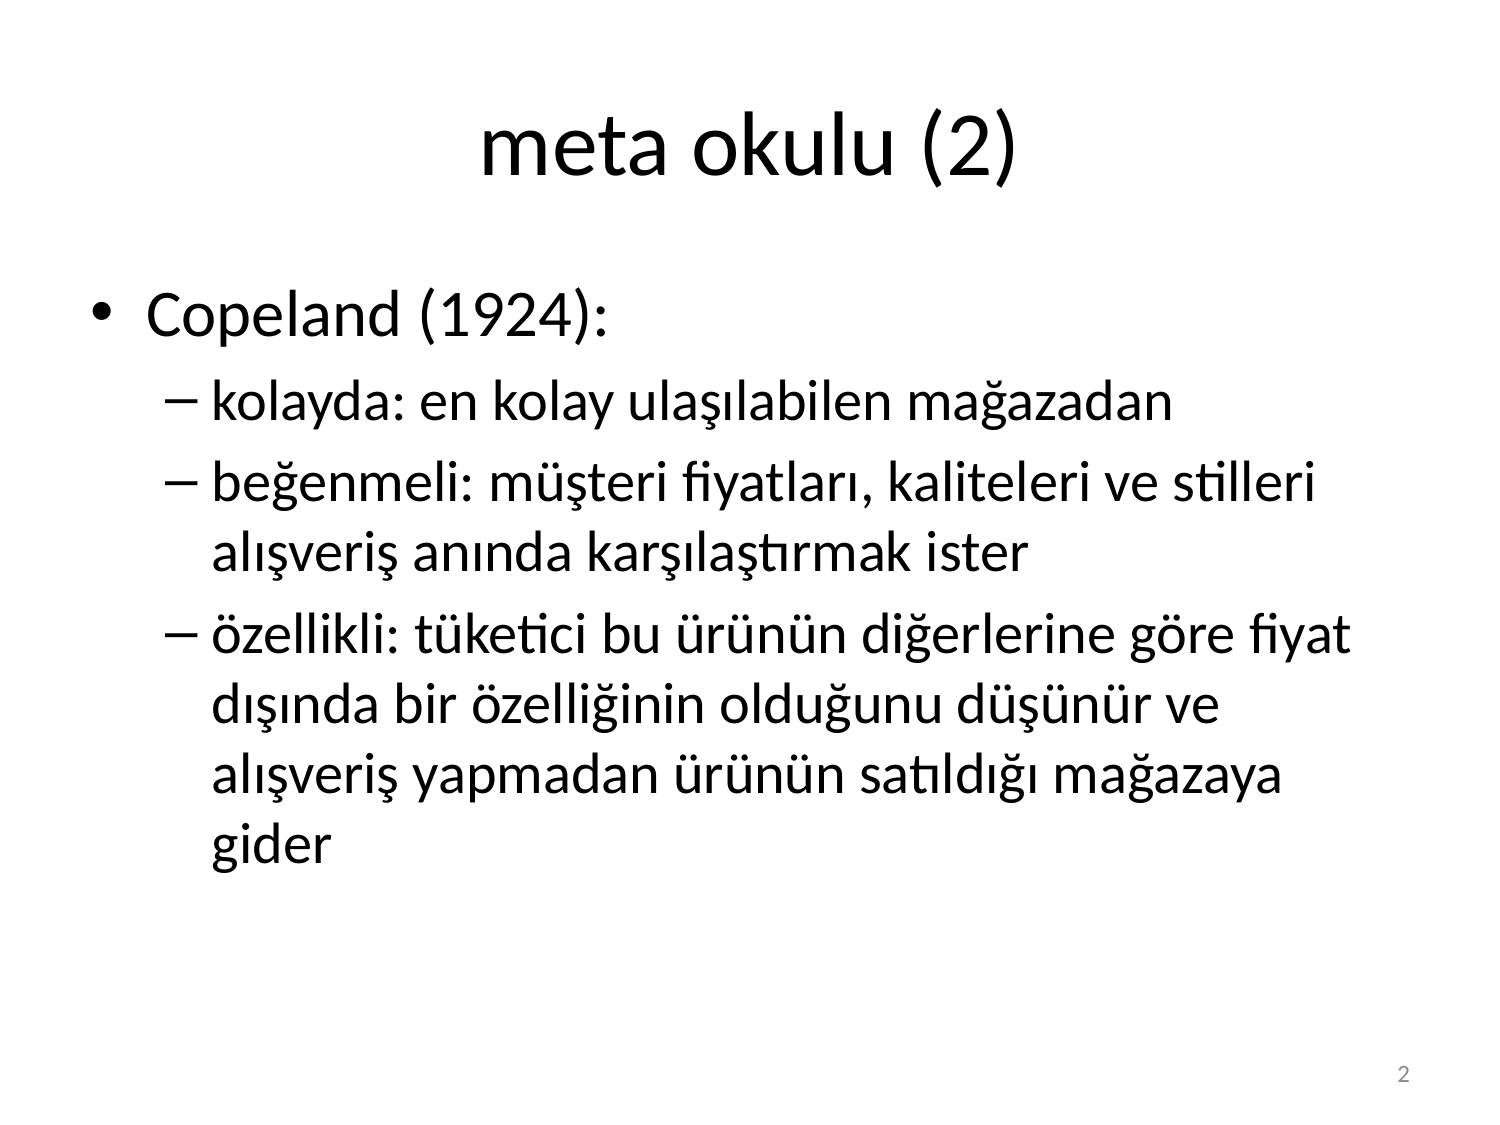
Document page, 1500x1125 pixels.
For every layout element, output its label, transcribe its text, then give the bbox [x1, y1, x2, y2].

title meta okulu (2) [75, 45, 1425, 233]
list Copeland (1924): kolayda: en kolay ulaşılabilen mağazadan beğenmeli: müşteri fiyatları, kaliteleri ve stilleri alışveriş anında karşılaştırmak ister özellikli: tüketici bu ürünün diğerlerine göre fiyat dışında bir özelliğinin olduğunu düşünür ve alışveriş yapmadan ürünün satıldığı mağazaya gider [75, 262, 1425, 1005]
slide_number 2 [1074, 1042, 1425, 1103]
